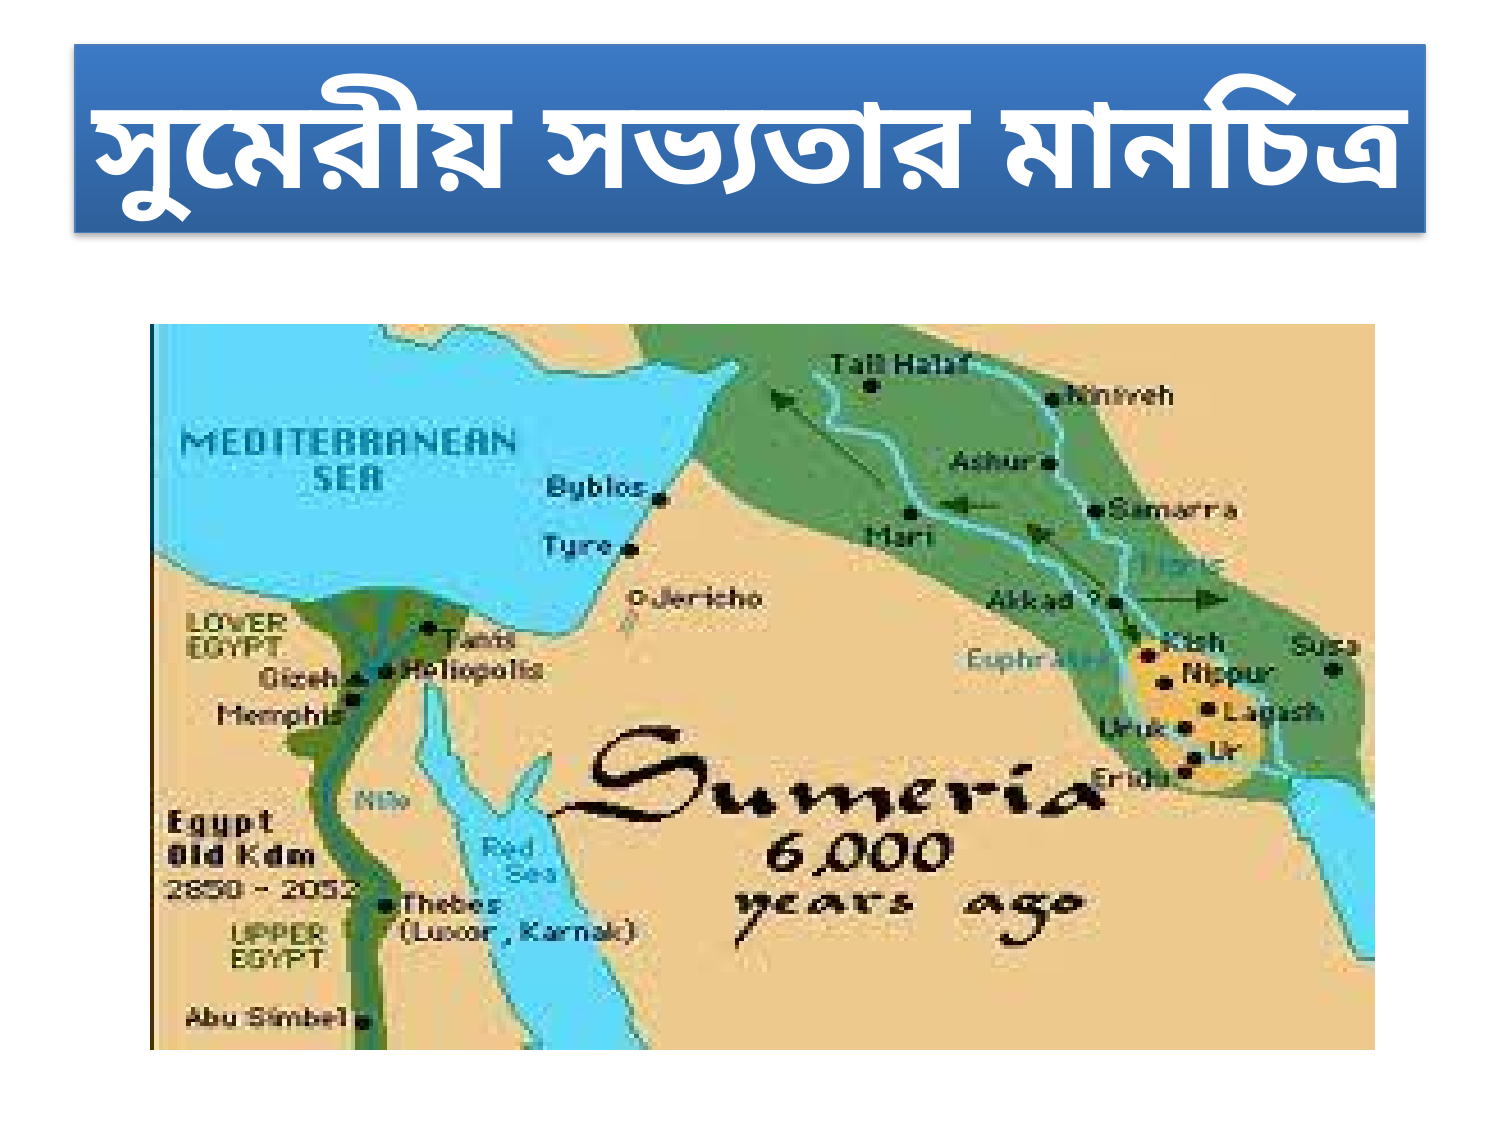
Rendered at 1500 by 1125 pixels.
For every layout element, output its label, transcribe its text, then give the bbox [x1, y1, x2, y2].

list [149, 324, 1376, 1051]
title সুমেরীয় সভ্যতার মানচিত্র [74, 44, 1426, 233]
